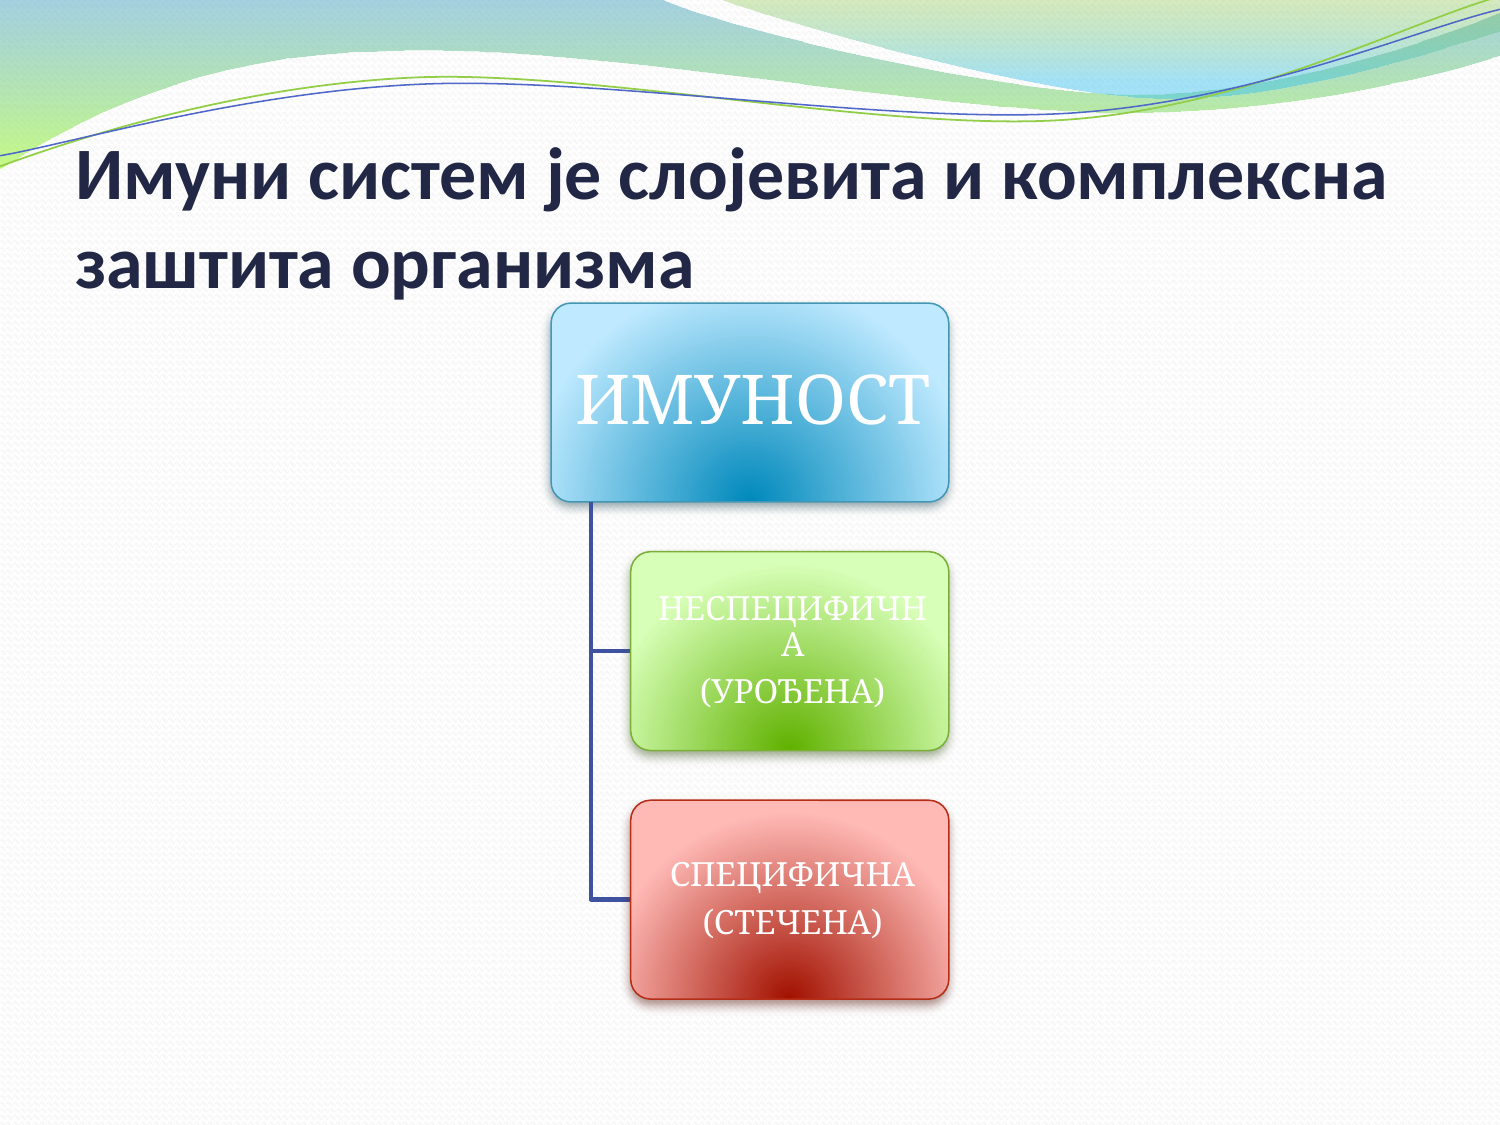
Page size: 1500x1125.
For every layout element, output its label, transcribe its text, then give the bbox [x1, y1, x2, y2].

title Имуни систем је слојевита и комплексна заштита организма [75, 115, 1425, 303]
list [147, 302, 1353, 1000]
